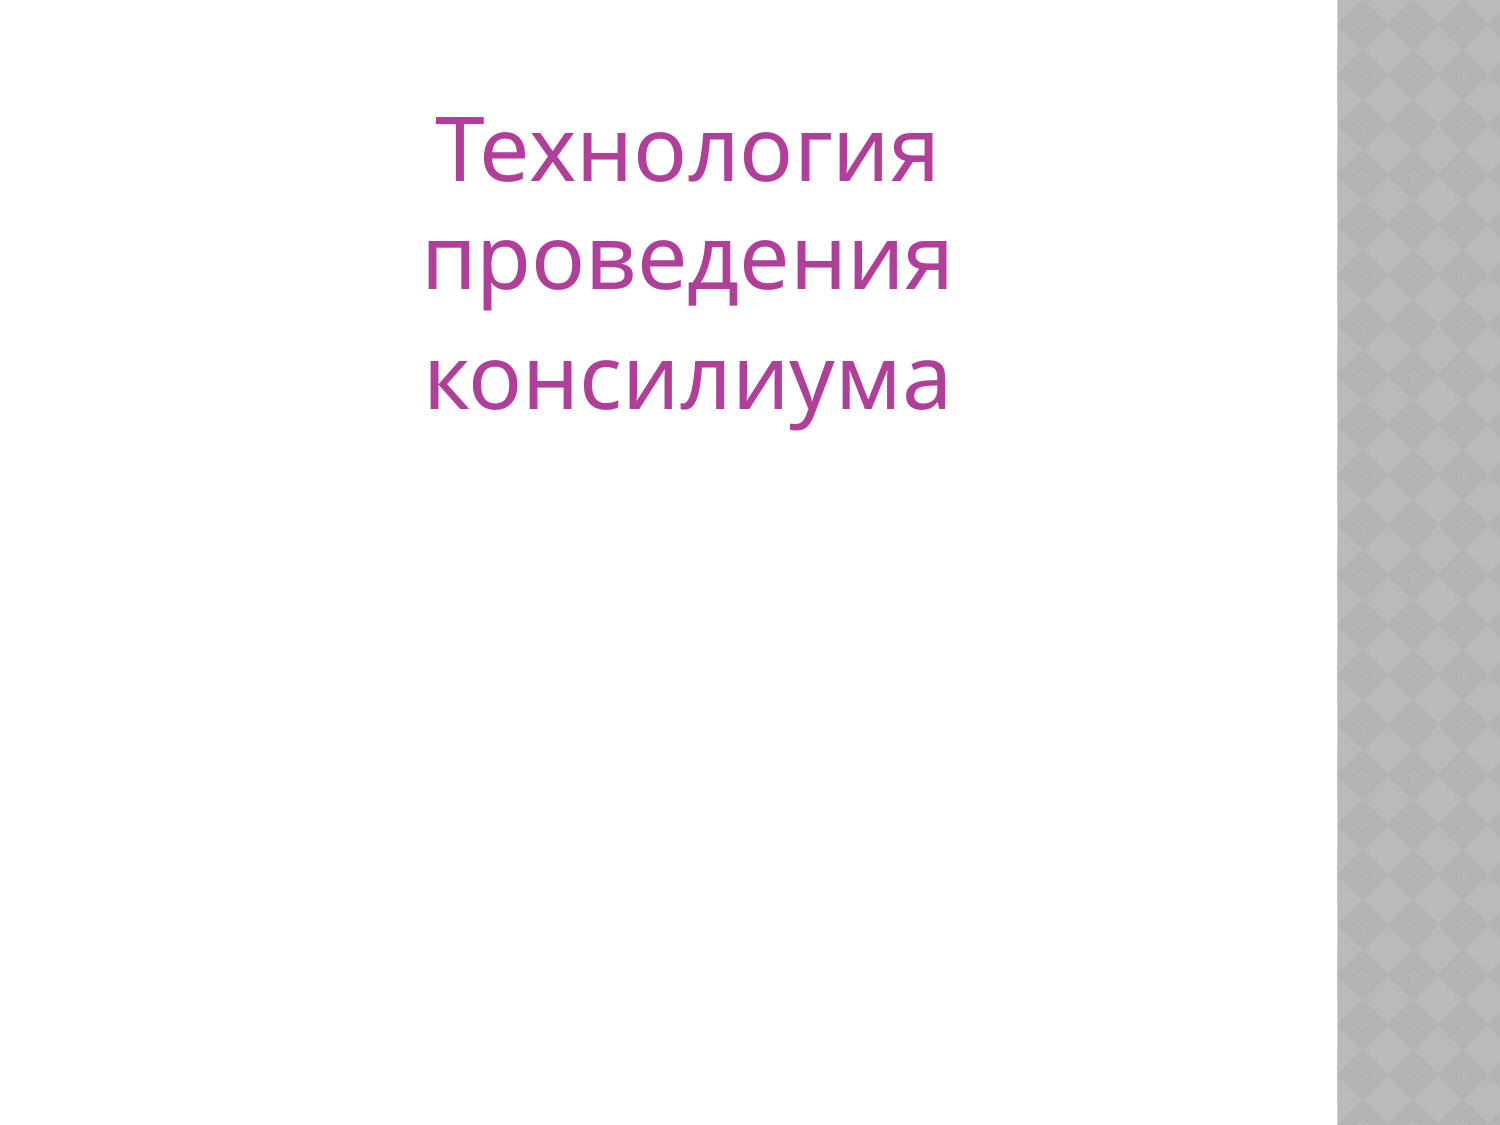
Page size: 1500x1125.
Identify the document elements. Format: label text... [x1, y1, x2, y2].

list Технология проведения консилиума [174, 312, 1202, 435]
